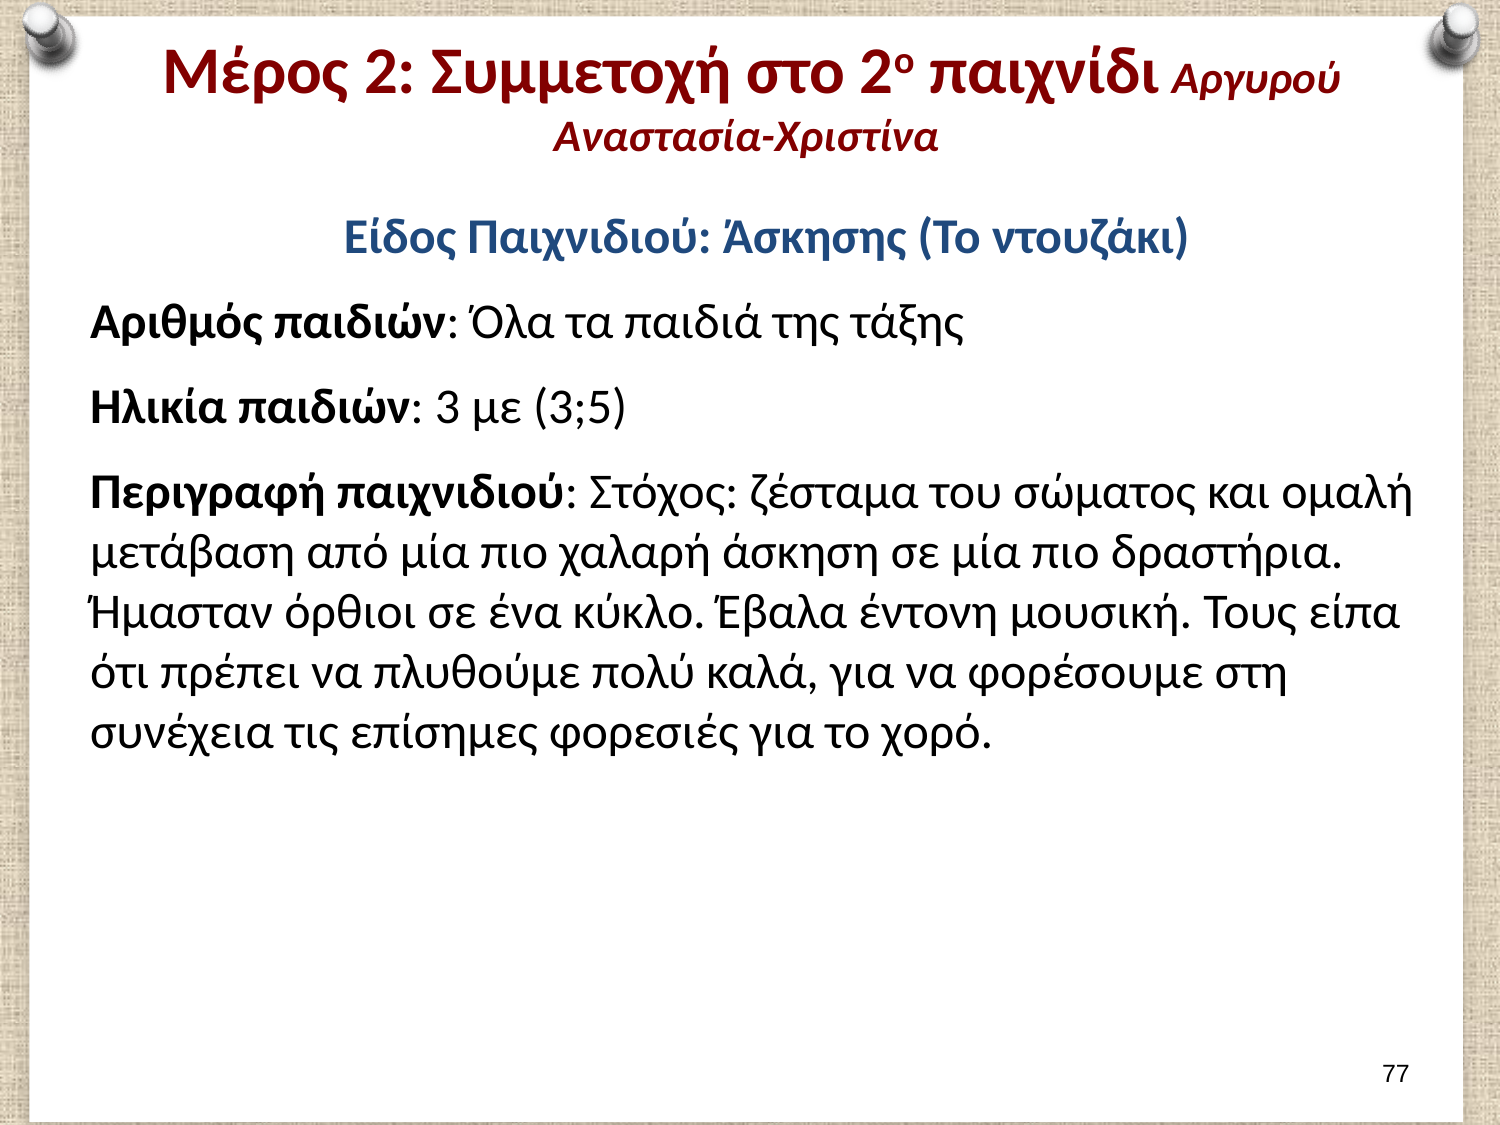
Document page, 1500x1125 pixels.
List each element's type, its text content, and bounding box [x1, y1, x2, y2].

list Είδος Παιχνιδιού: Άσκησης (Το ντουζάκι) Αριθμός παιδιών: Όλα τα παιδιά της τάξης Ηλικία παιδιών: 3 με (3;5) Περιγραφή παιχνιδιού: Στόχος: ζέσταμα του σώματος και ομαλή μετάβαση από μία πιο χαλαρή άσκηση σε μία πιο δραστήρια. Ήμασταν όρθιοι σε ένα κύκλο. Έβαλα έντονη μουσική. Τους είπα ότι πρέπει να πλυθούμε πολύ καλά, για να φορέσουμε στη συνέχεια τις επίσημες φορεσιές για το χορό. [75, 196, 1459, 1024]
slide_number 76 [1074, 1042, 1425, 1103]
picture [0, 0, 1500, 1125]
title Μέρος 2: Συμμετοχή στο 2ο παιχνίδι Αργυρού Αναστασία-Χριστίνα [76, 19, 1427, 169]
